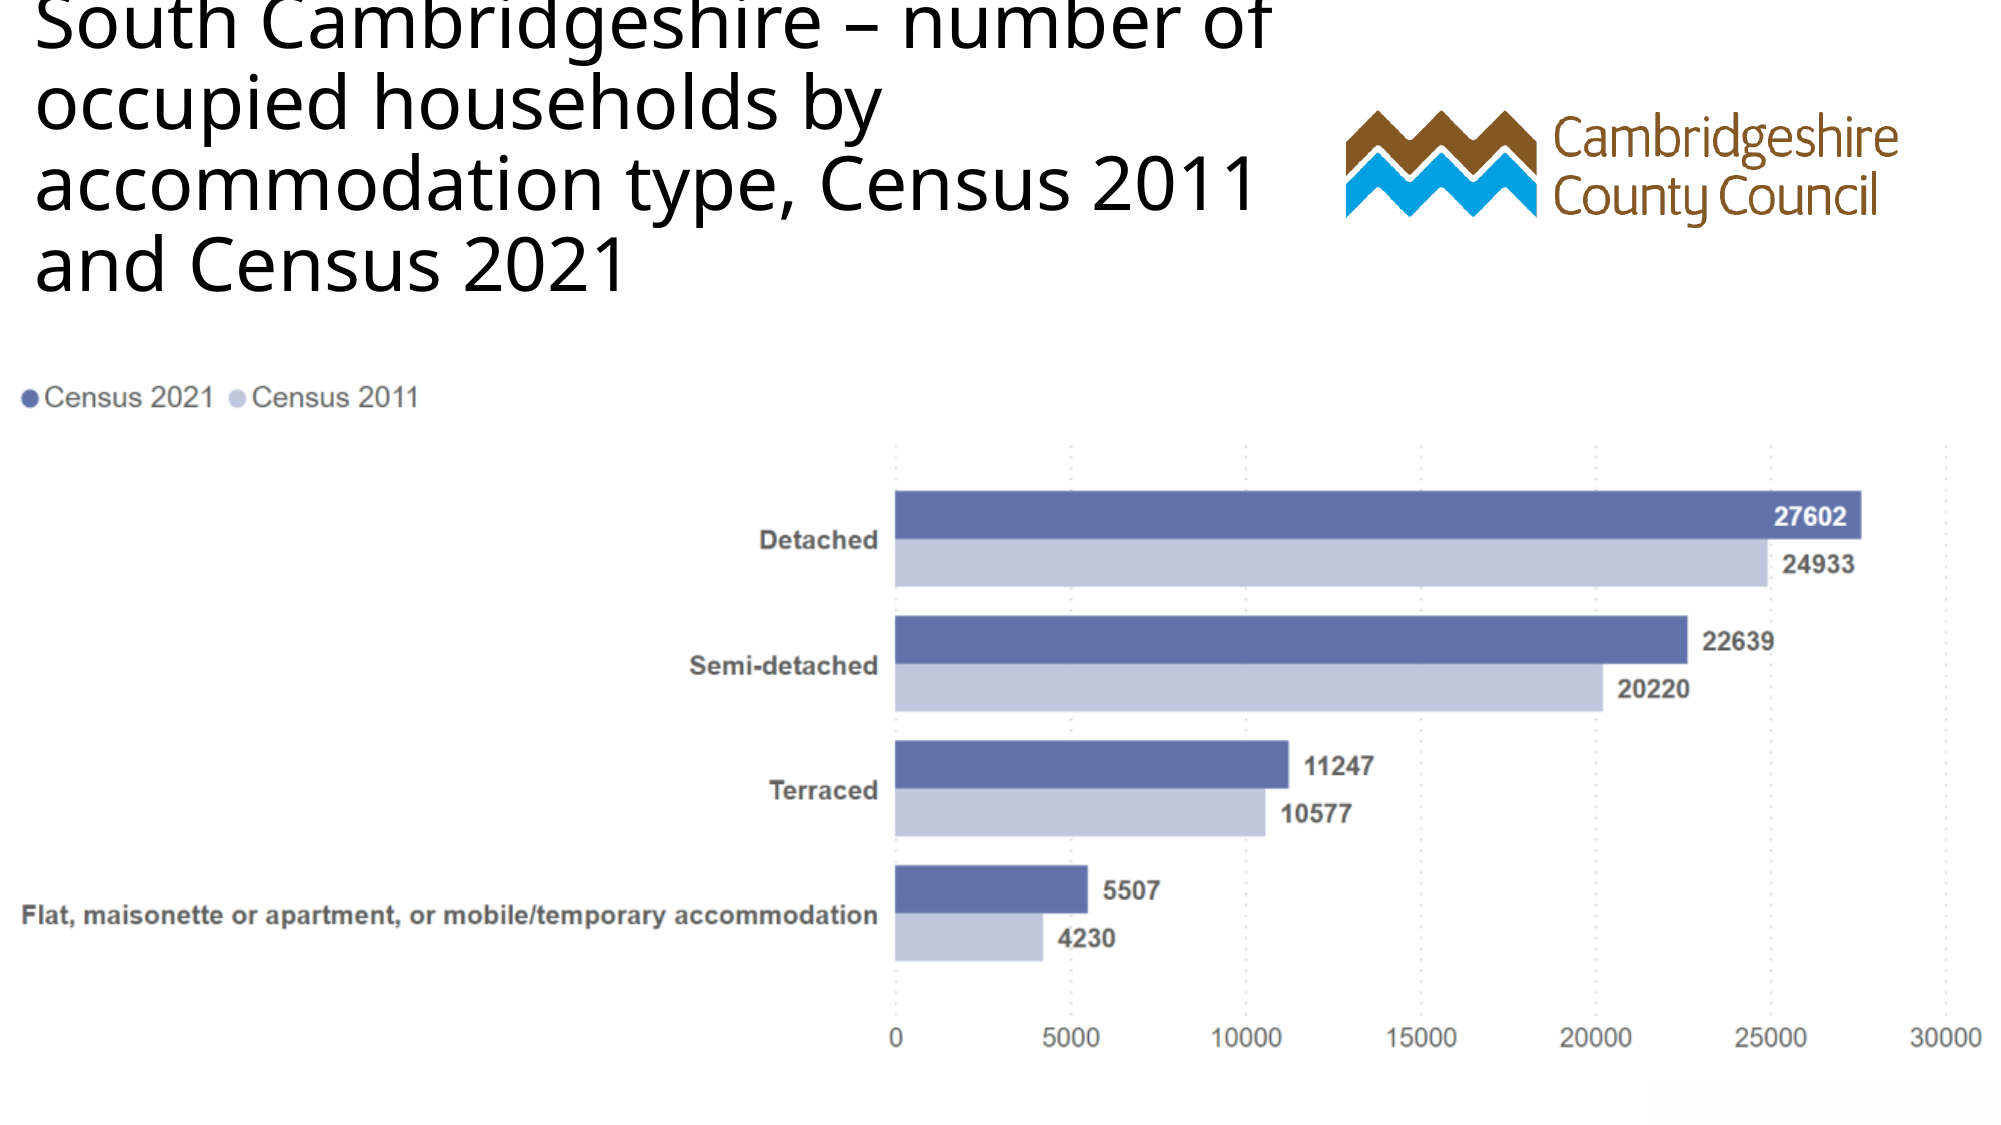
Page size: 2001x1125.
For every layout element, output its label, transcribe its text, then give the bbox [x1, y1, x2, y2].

title South Cambridgeshire – number of occupied households by accommodation type, Census 2011 and Census 2021 [19, 31, 1330, 259]
picture [0, 374, 2000, 1124]
picture [1345, 110, 1898, 228]
